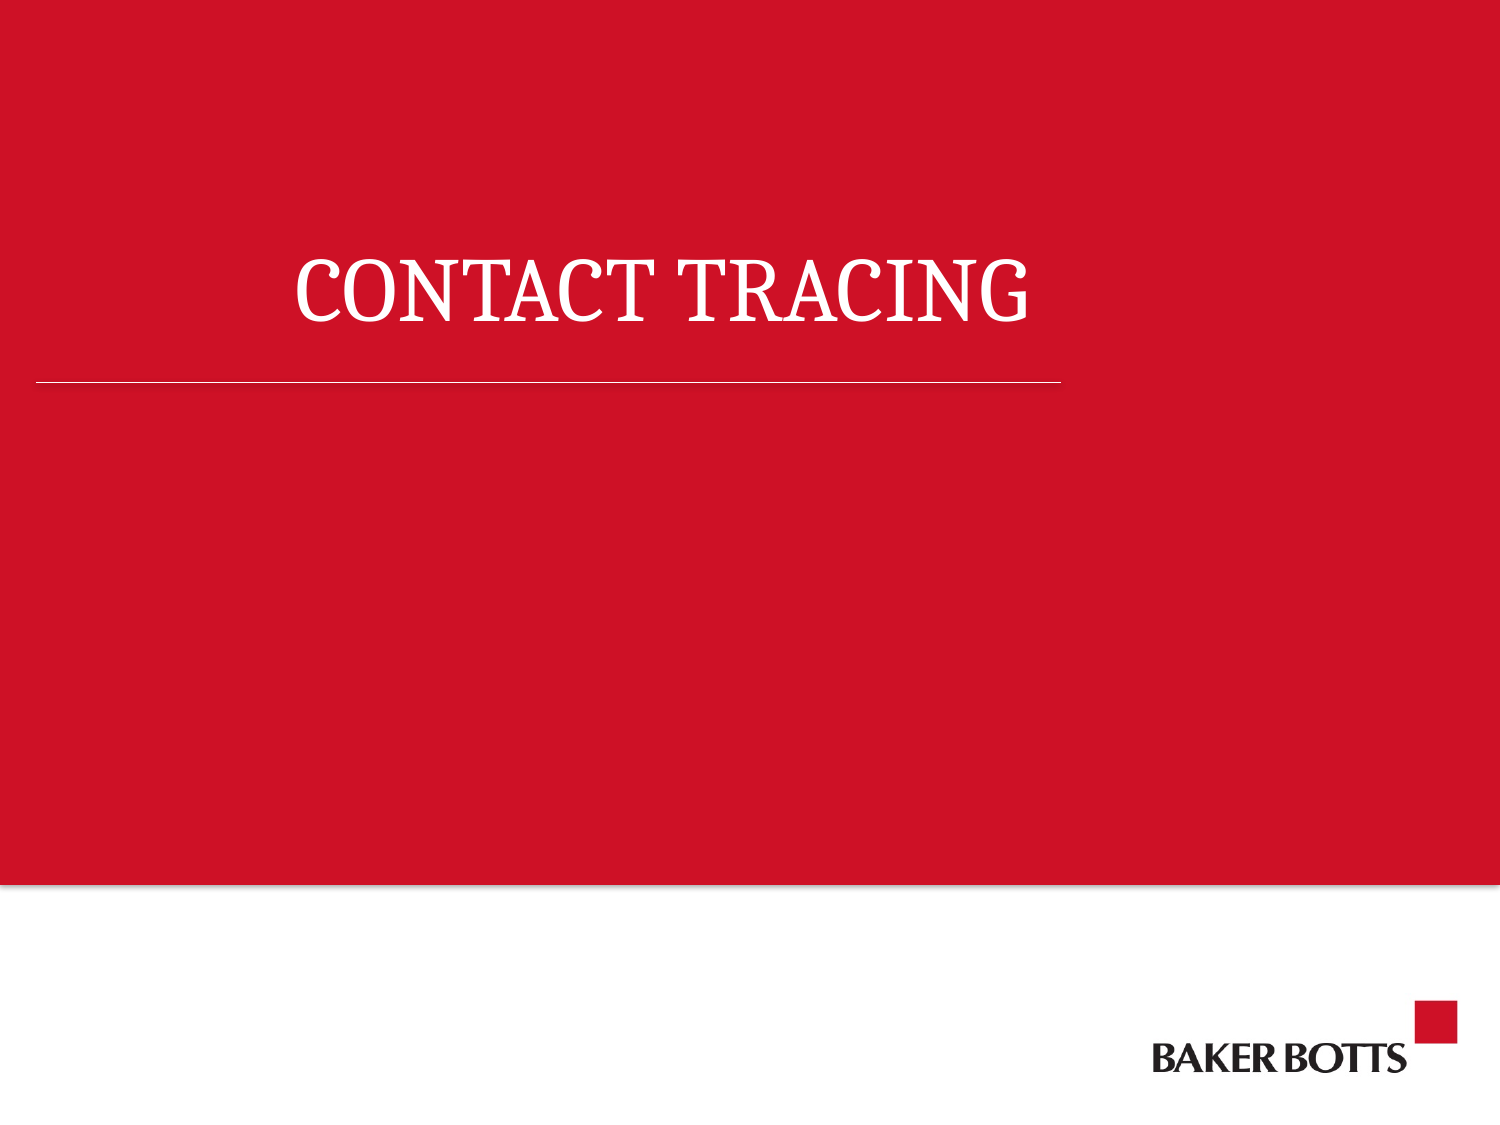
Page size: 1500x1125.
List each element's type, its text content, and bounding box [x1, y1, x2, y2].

title Contact tracing [174, 144, 1044, 348]
picture [1142, 993, 1468, 1080]
